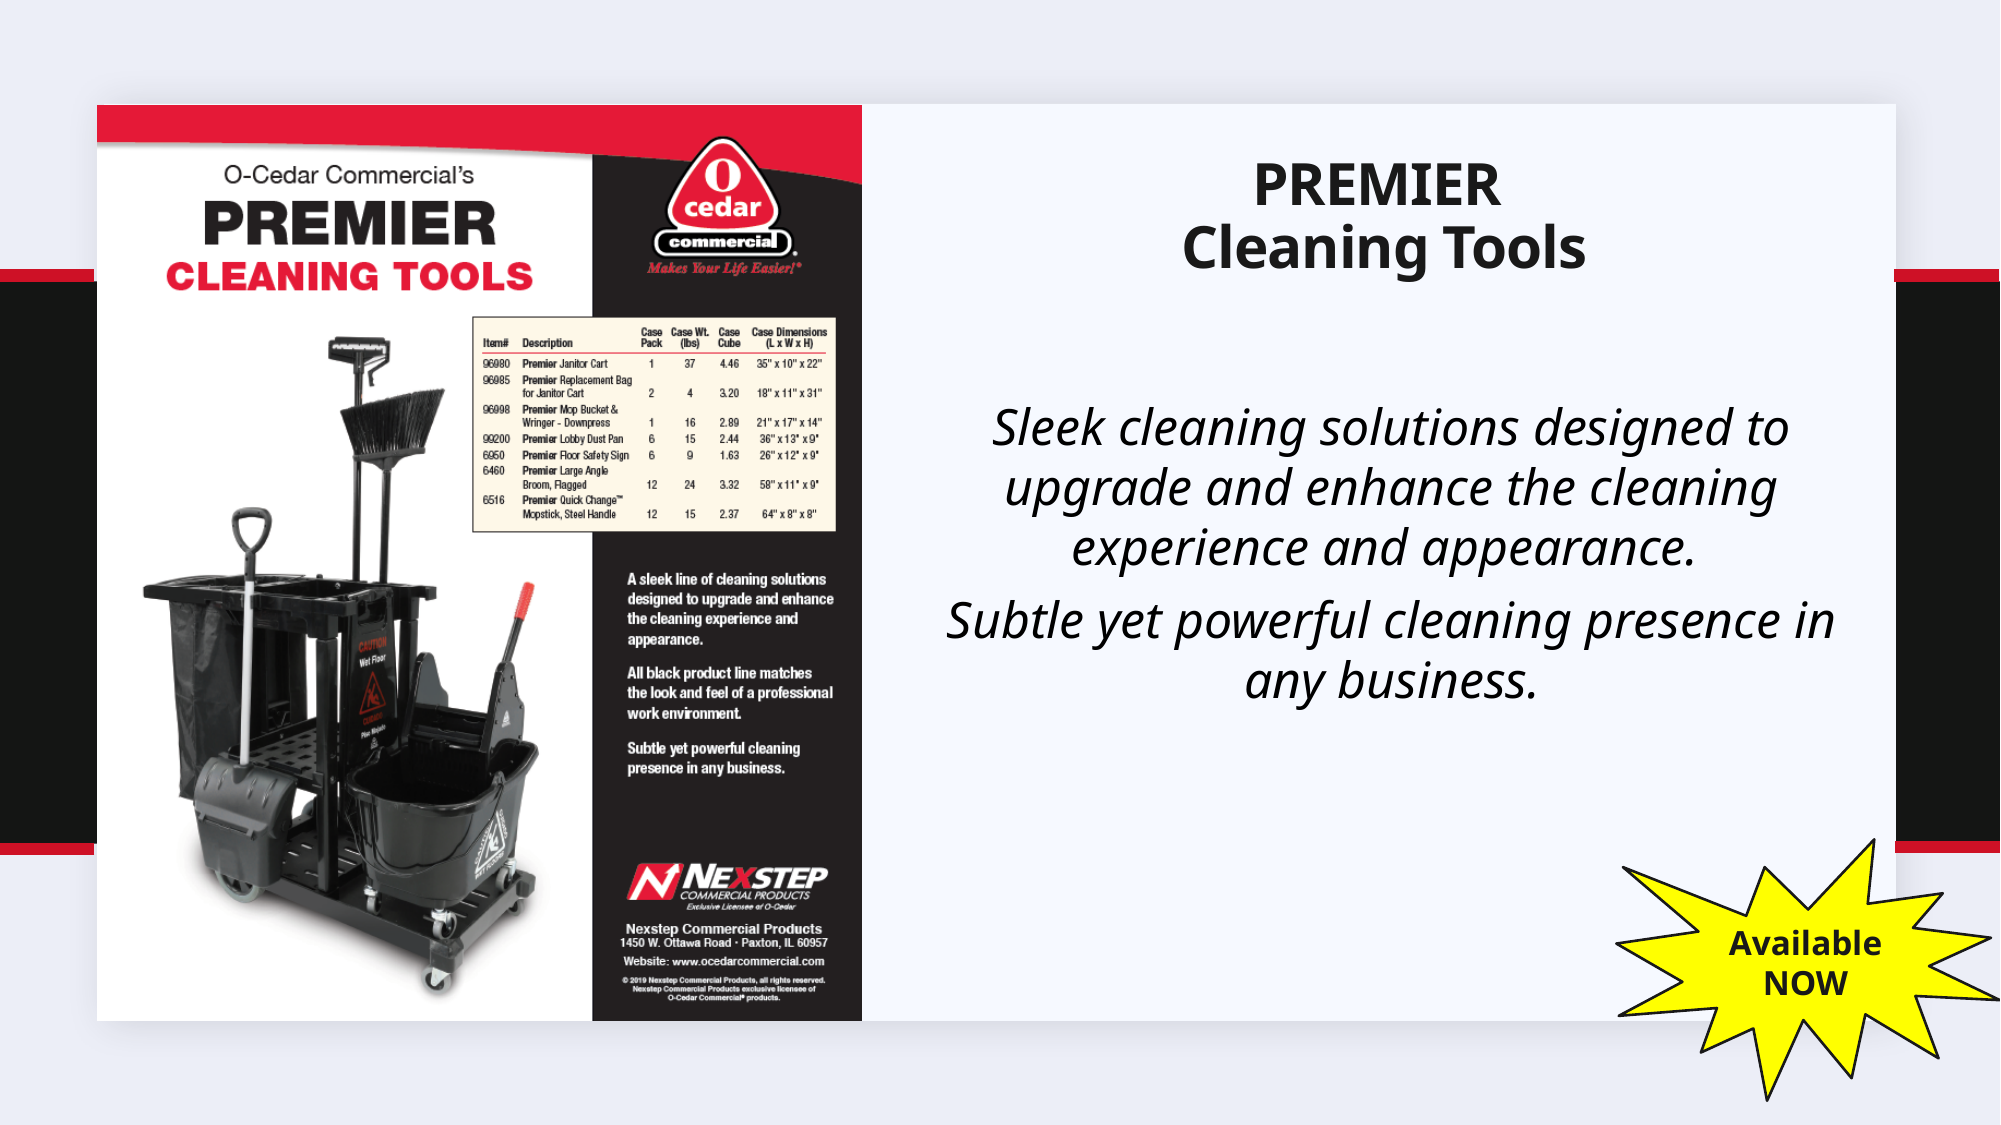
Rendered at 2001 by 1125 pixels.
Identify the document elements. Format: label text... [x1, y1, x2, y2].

title PREMIER Cleaning Tools [893, 169, 1876, 267]
text_box Available NOW [1615, 838, 2000, 1103]
list Sleek cleaning solutions designed to upgrade and enhance the cleaning experience and appearance. Subtle yet powerful cleaning presence in any business. [913, 388, 1871, 840]
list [97, 105, 862, 1022]
